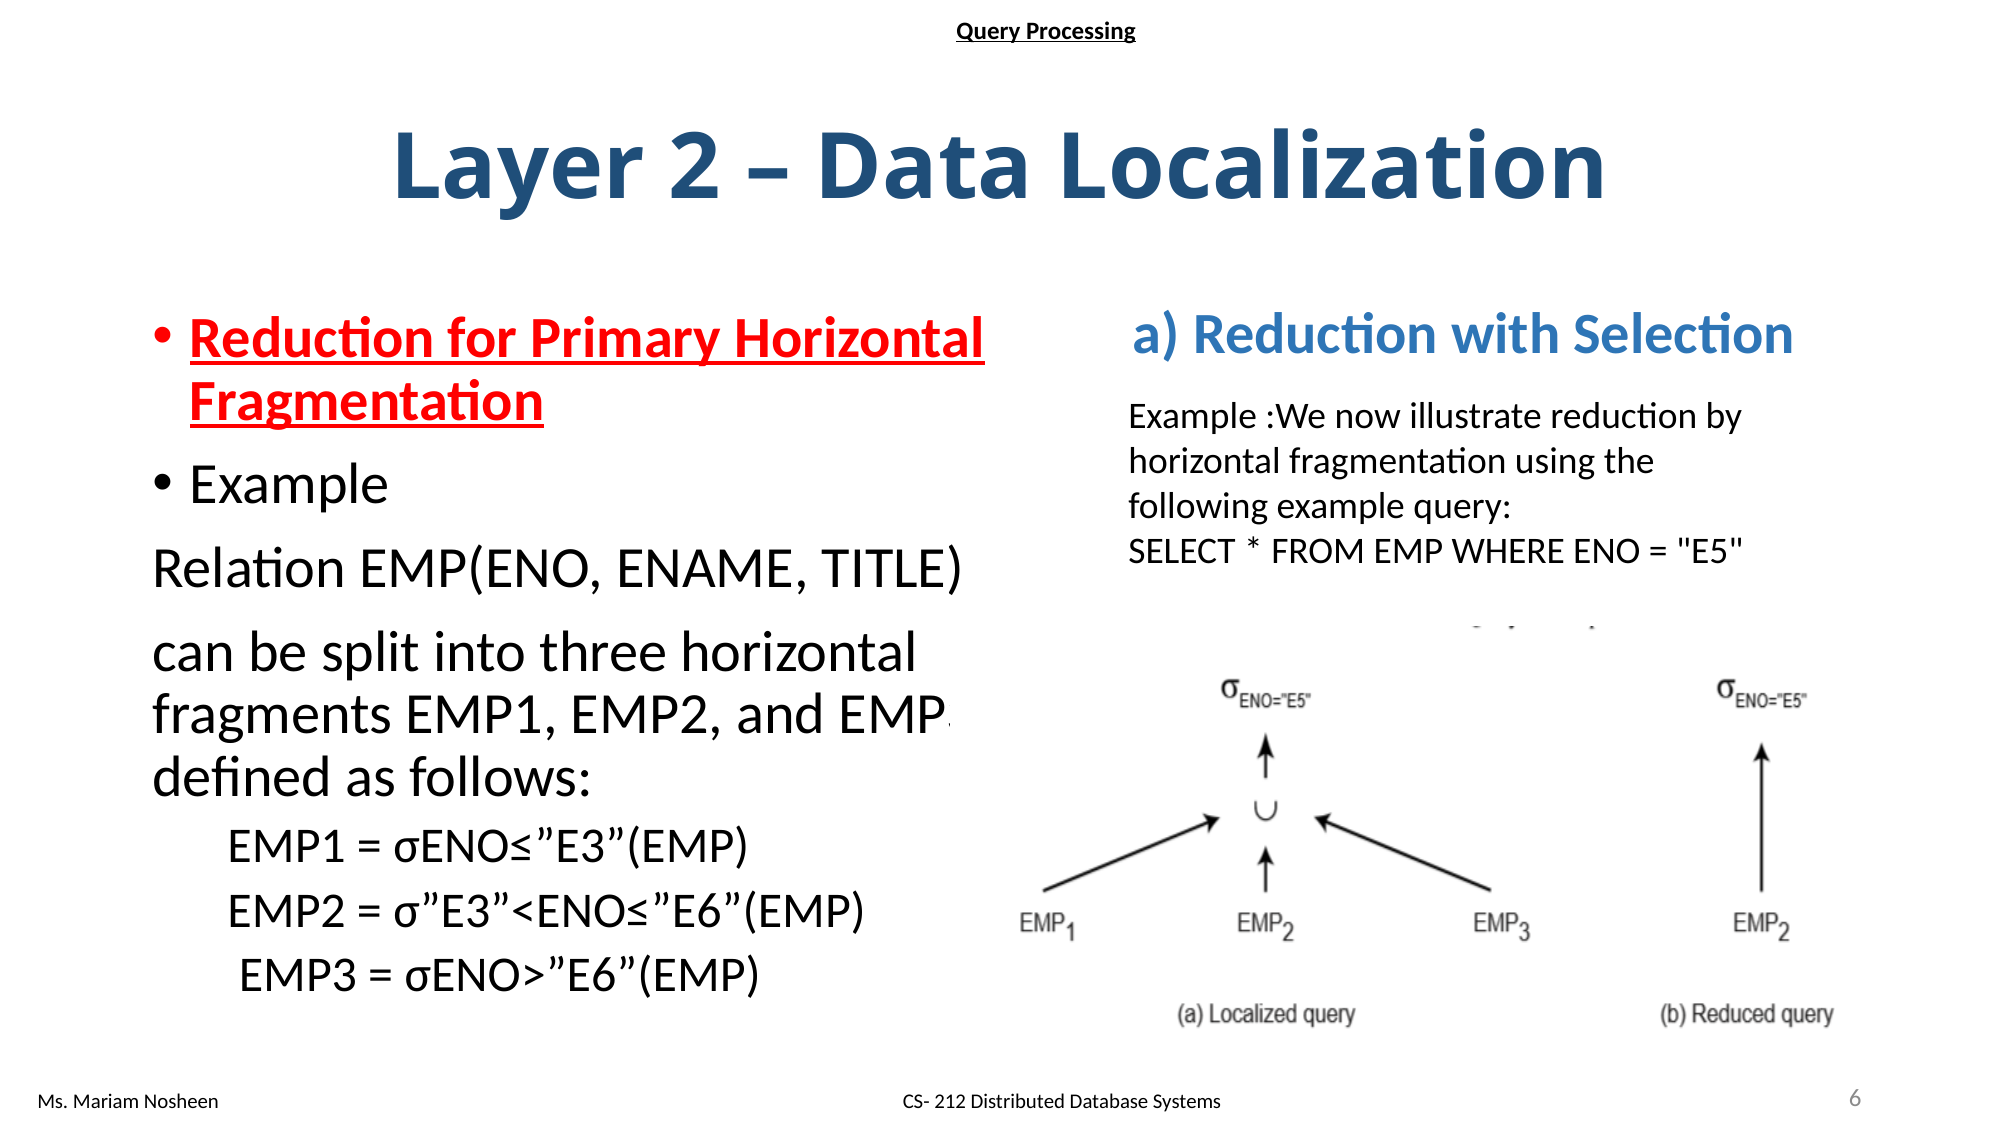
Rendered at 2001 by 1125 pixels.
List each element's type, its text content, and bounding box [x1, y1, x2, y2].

text_box Query Processing [941, 6, 1257, 82]
title Layer 2 – Data Localization [137, 59, 1863, 278]
slide_number 6 [1426, 1066, 1877, 1125]
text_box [1113, 287, 1815, 581]
list Reduction for Primary Horizontal Fragmentation Example Relation EMP(ENO, ENAME, TITLE) can be split into three horizontal fragments EMP1, EMP2, and EMP3, deﬁned as follows: EMP1 = σENO≤”E3”(EMP) EMP2 = σ”E3”<ENO≤”E6”(EMP) EMP3 = σENO>”E6”(EMP) [137, 299, 1076, 1046]
text_box CS- 212 Distributed Database Systems [888, 1080, 1408, 1121]
text_box Ms. Mariam Nosheen [22, 1080, 316, 1121]
picture [949, 626, 1884, 1046]
